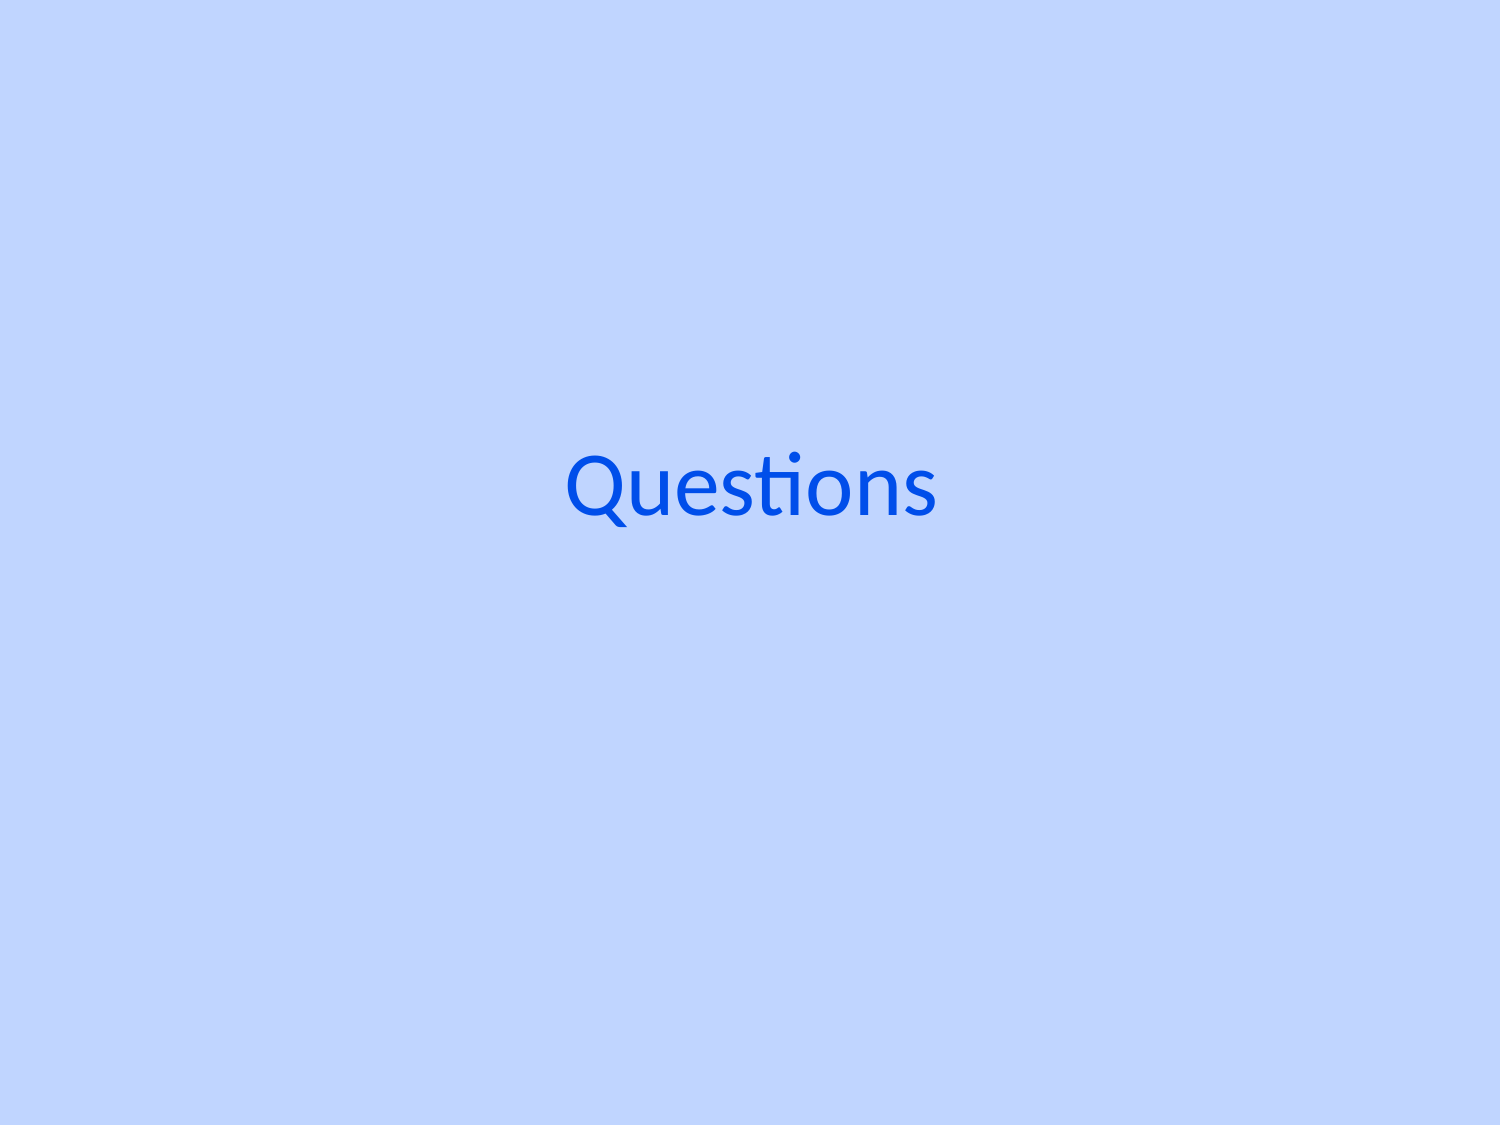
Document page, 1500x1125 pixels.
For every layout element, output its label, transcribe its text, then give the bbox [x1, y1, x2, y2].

title Questions [76, 385, 1427, 573]
